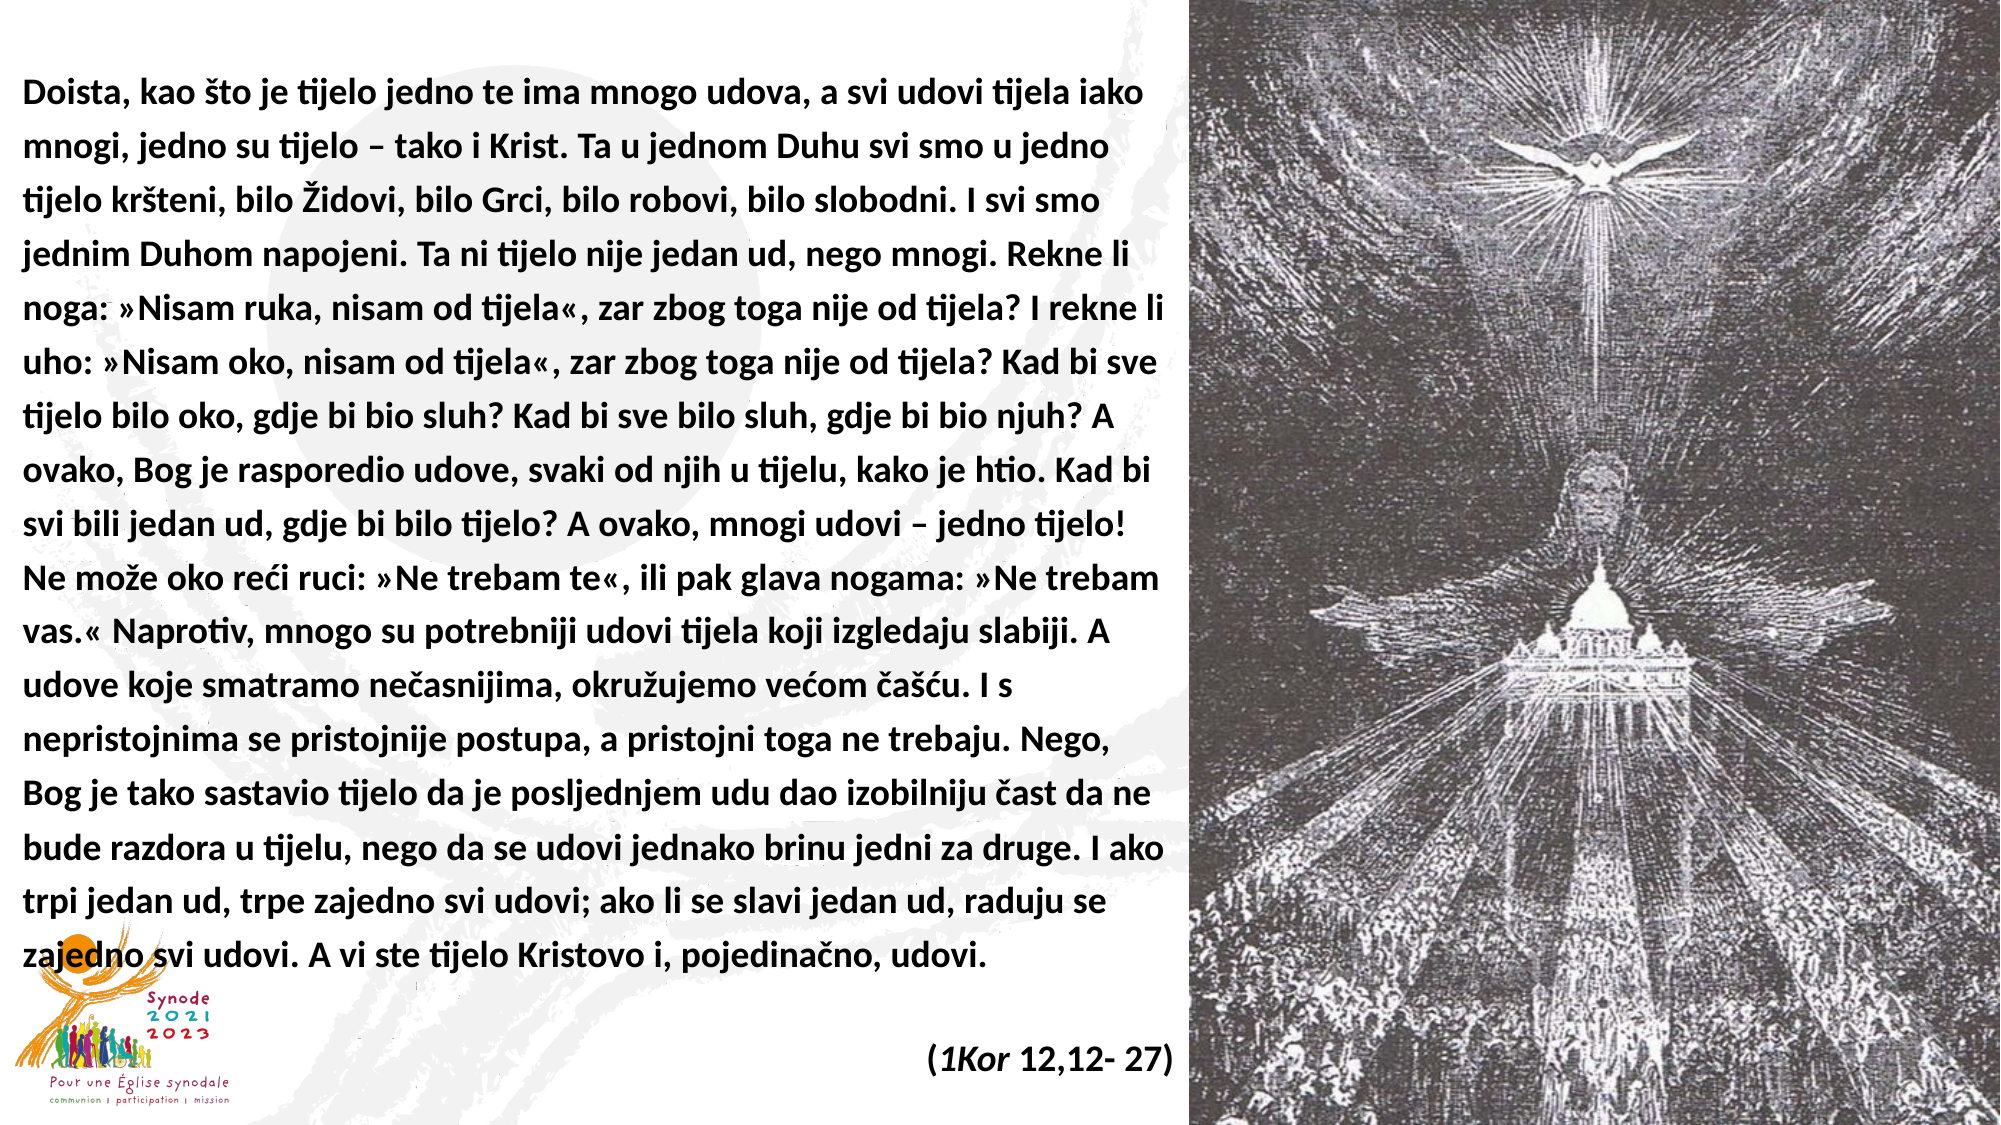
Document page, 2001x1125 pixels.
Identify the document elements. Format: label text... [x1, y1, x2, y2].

picture [0, 0, 2000, 1125]
list Doista, kao što je tijelo jedno te ima mnogo udova, a svi udovi tijela iako mnogi, jedno su tijelo – tako i Krist. Ta u jednom Duhu svi smo u jedno tijelo kršteni, bilo Židovi, bilo Grci, bilo robovi, bilo slobodni. I svi smo jednim Duhom napojeni. Ta ni tijelo nije jedan ud, nego mnogi. Rekne li noga: »Nisam ruka, nisam od tijela«, zar zbog toga nije od tijela? I rekne li uho: »Nisam oko, nisam od tijela«, zar zbog toga nije od tijela? Kad bi sve tijelo bilo oko, gdje bi bio sluh? Kad bi sve bilo sluh, gdje bi bio njuh? A ovako, Bog je rasporedio udove, svaki od njih u tijelu, kako je htio. Kad bi svi bili jedan ud, gdje bi bilo tijelo? A ovako, mnogi udovi – jedno tijelo! Ne može oko reći ruci: »Ne trebam te«, ili pak glava nogama: »Ne trebam vas.« Naprotiv, mnogo su potrebniji udovi tijela koji izgledaju slabiji. A udove koje smatramo nečasnijima, okružujemo većom čašću. I s nepristojnima se pristojnije postupa, a pristojni toga ne trebaju. Nego, Bog je tako sastavio tijelo da je posljednjem udu dao izobilniju čast da ne bude razdora u tijelu, nego da se udovi jednako brinu jedni za druge. I ako trpi jedan ud, trpe zajedno svi udovi; ako li se slavi jedan ud, raduju se zajedno svi udovi. A vi ste tijelo Kristovo i, pojedinačno, udovi. (1Kor 12,12- 27) [7, 42, 1183, 894]
